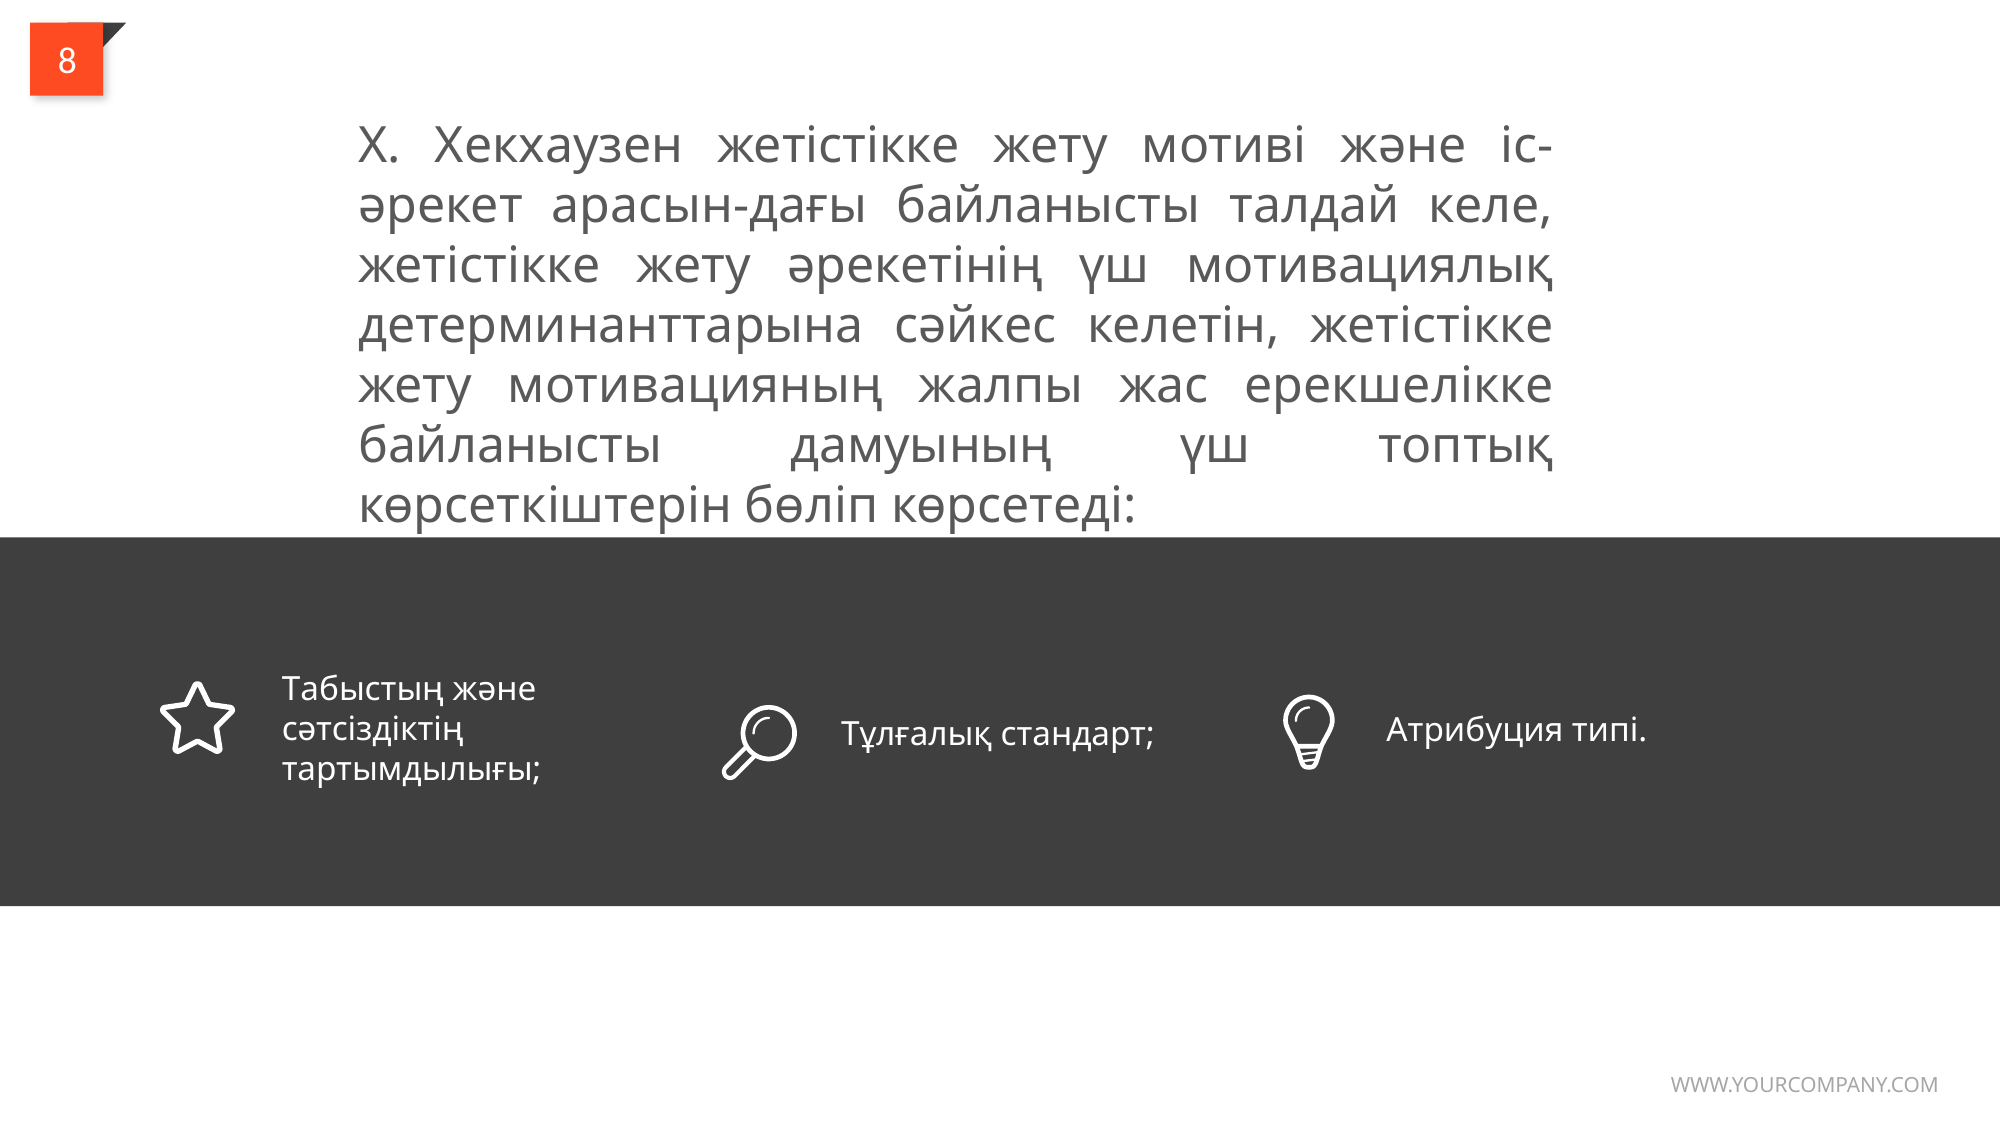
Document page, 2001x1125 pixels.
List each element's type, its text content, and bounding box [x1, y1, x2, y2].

text_box Tабыстың және сәтсіздіктің тартымдылығы; [274, 660, 680, 795]
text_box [721, 704, 798, 781]
text_box X. Хекхаузен жетістікке жету мотиві және іс-әрекет арасын-дағы байланысты талдай келе, жетістікке жету әрекетінің үш мотивациялық детерминанттарына сәйкес келетін, жетістікке жету мотивацияның жалпы жас ерекшелікке байланысты дамуының үш топтық көрсеткіштерін бөліп көрсетеді: [350, 105, 1562, 540]
text_box Tұлғалық стандарт; [833, 704, 1239, 760]
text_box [1282, 694, 1335, 770]
text_box 8 [50, 28, 137, 89]
text_box Атрибуция типі. [1378, 700, 1785, 756]
text_box [160, 681, 236, 754]
text_box [0, 537, 2000, 907]
